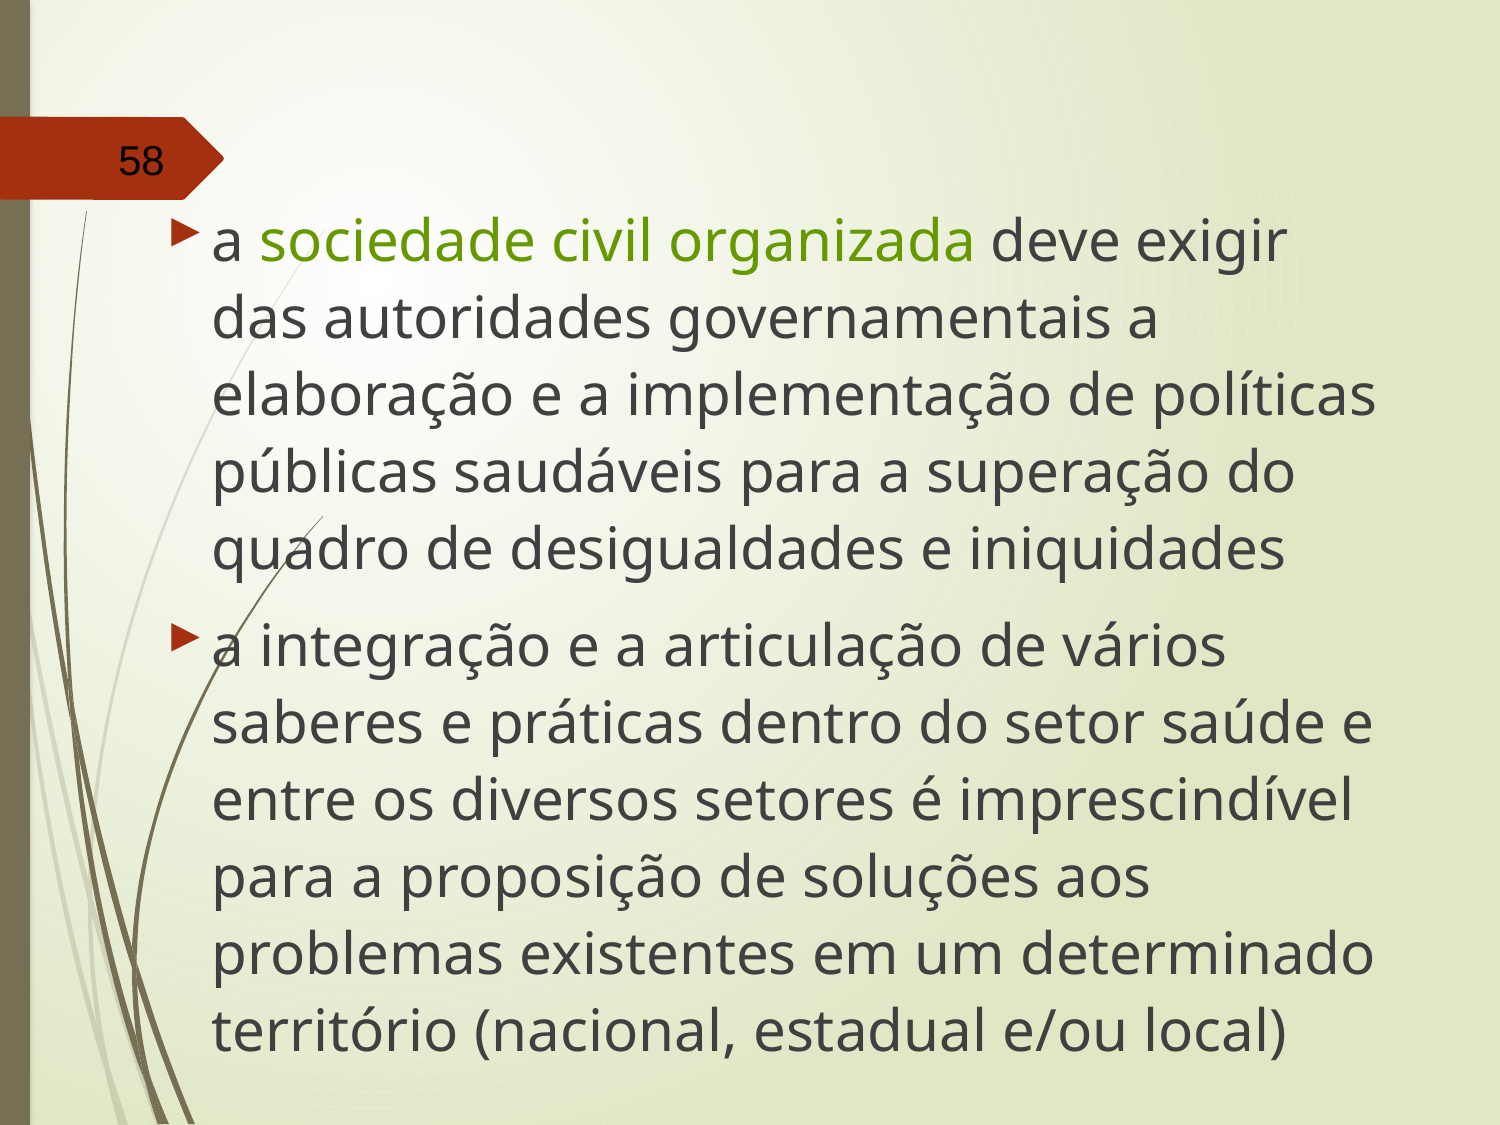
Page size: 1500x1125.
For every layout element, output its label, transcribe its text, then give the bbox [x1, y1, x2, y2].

slide_number 58 [83, 129, 180, 190]
list a sociedade civil organizada deve exigir das autoridades governamentais a elaboração e a implementação de políticas públicas saudáveis para a superação do quadro de desigualdades e iniquidades a integração e a articulação de vários saberes e práticas dentro do setor saúde e entre os diversos setores é imprescindível para a proposição de soluções aos problemas existentes em um determinado território (nacional, estadual e/ou local) [131, 189, 1407, 1115]
